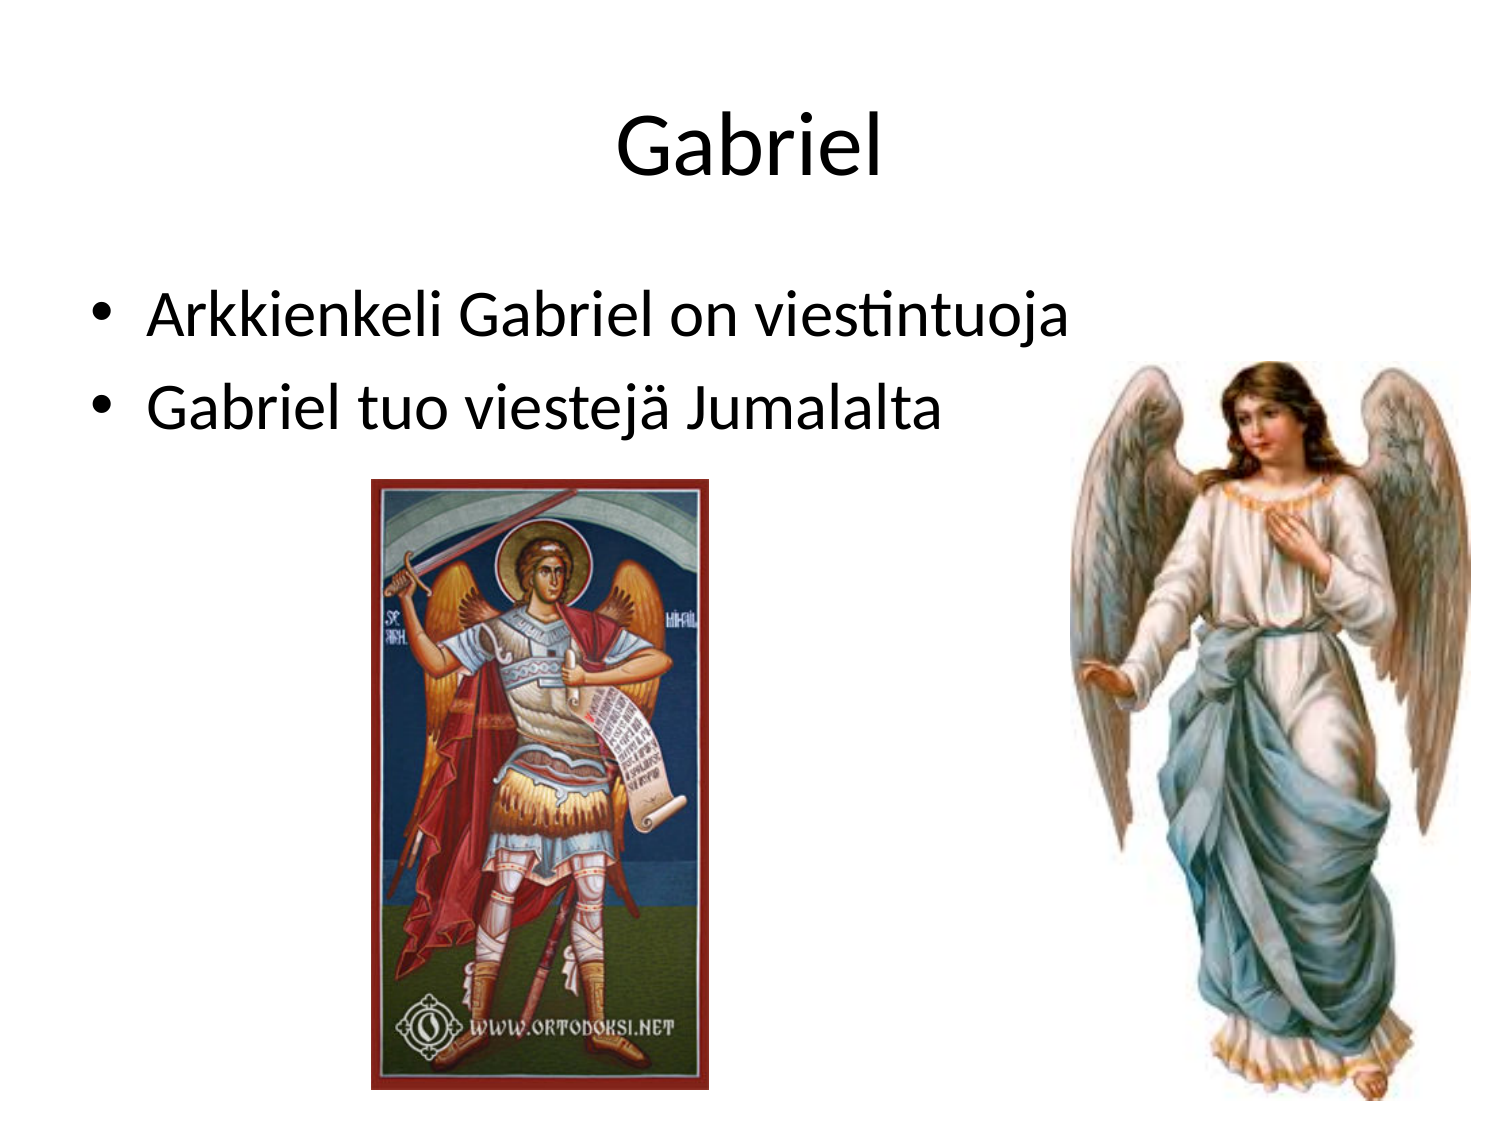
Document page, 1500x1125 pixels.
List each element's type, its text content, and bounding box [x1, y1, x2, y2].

picture [1070, 361, 1471, 1101]
list Arkkienkeli Gabriel on viestintuoja Gabriel tuo viestejä Jumalalta [75, 262, 1425, 1005]
title Gabriel [75, 45, 1425, 233]
picture [371, 479, 709, 1090]
